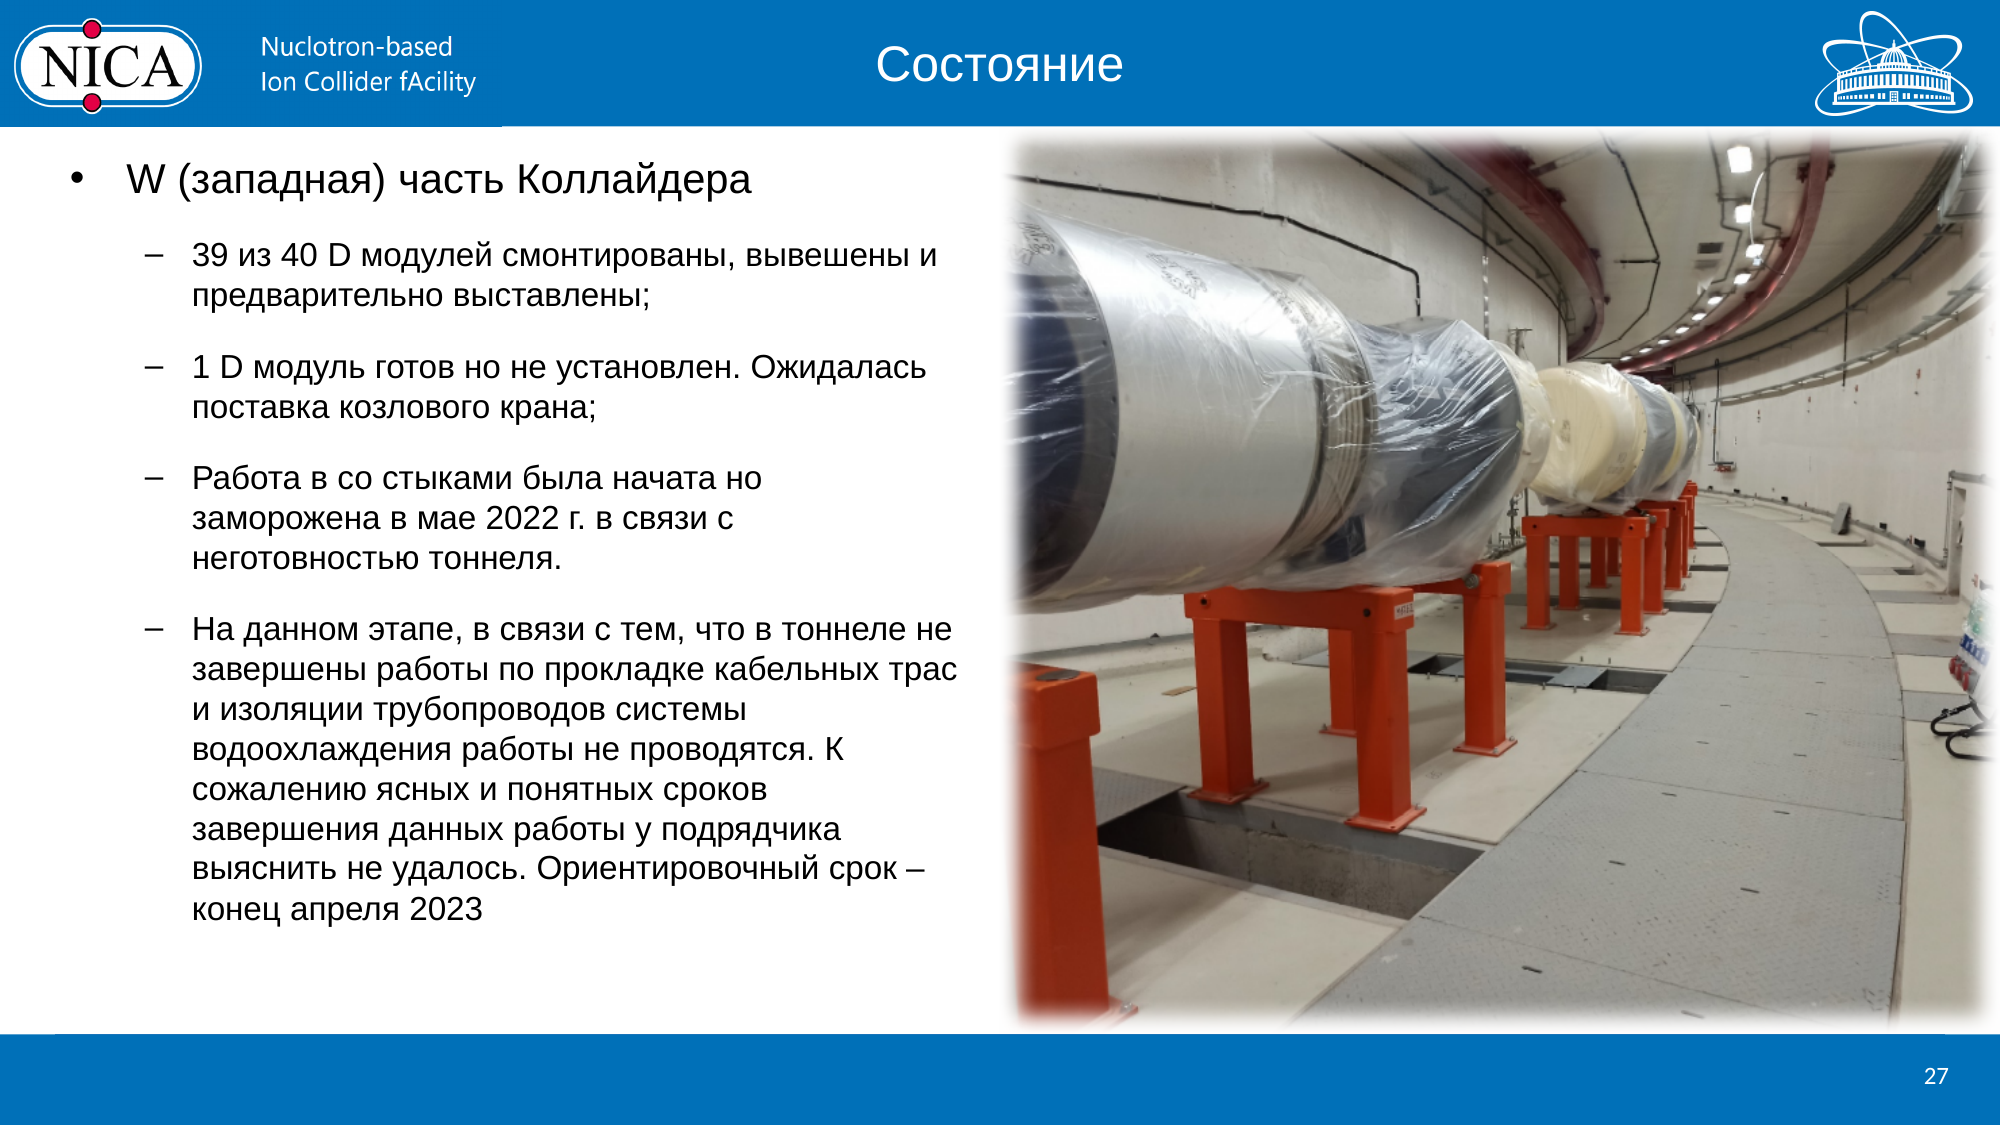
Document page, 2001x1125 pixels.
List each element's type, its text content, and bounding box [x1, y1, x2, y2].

text_box [506, 124, 998, 128]
picture [999, 124, 2000, 1037]
text_box [0, 1032, 2000, 1125]
title Состояние [503, 0, 2000, 124]
slide_number 27 [1614, 1045, 1965, 1105]
list W (западная) часть Коллайдера 39 из 40 D модулей смонтированы, вывешены и предварительно выставлены; 1 D модуль готов но не установлен. Ожидалась поставка козлового крана; Работа в со стыками была начата но заморожена в мае 2022 г. в связи с неготовностью тоннеля. На данном этапе, в связи с тем, что в тоннеле не завершены работы по прокладке кабельных трас и изоляции трубопроводов системы водоохлаждения работы не проводятся. К сожалению ясных и понятных сроков завершения данных работы у подрядчика выяснить не удалось. Ориентировочный срок – конец апреля 2023 [55, 144, 977, 1007]
picture [1814, 10, 1973, 116]
picture [0, 0, 503, 127]
